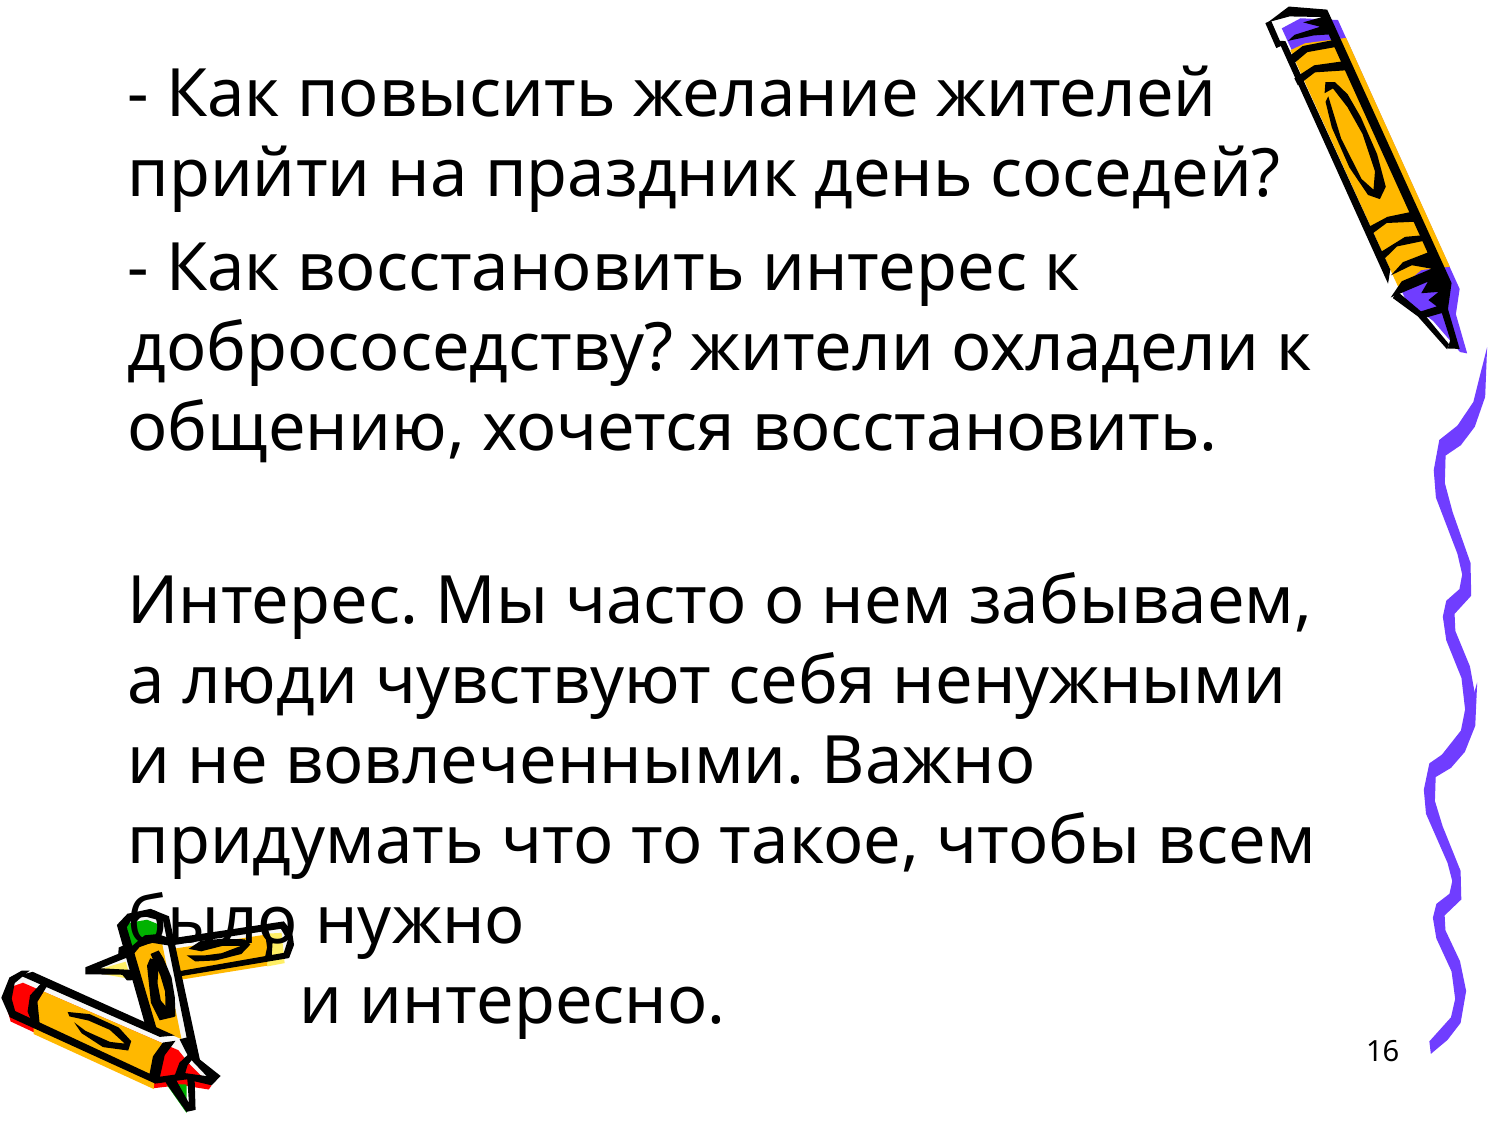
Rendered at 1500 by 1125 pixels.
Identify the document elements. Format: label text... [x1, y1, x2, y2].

slide_number 16 [1101, 1024, 1415, 1101]
list - Как повысить желание жителей прийти на праздник день соседей? - Как восстановить интерес к добрососедству? жители охладели к общению, хочется восстановить. Интерес. Мы часто о нем забываем, а люди чувствуют себя ненужными и не вовлеченными. Важно придумать что то такое, чтобы всем было нужно и интересно. [112, 42, 1375, 900]
